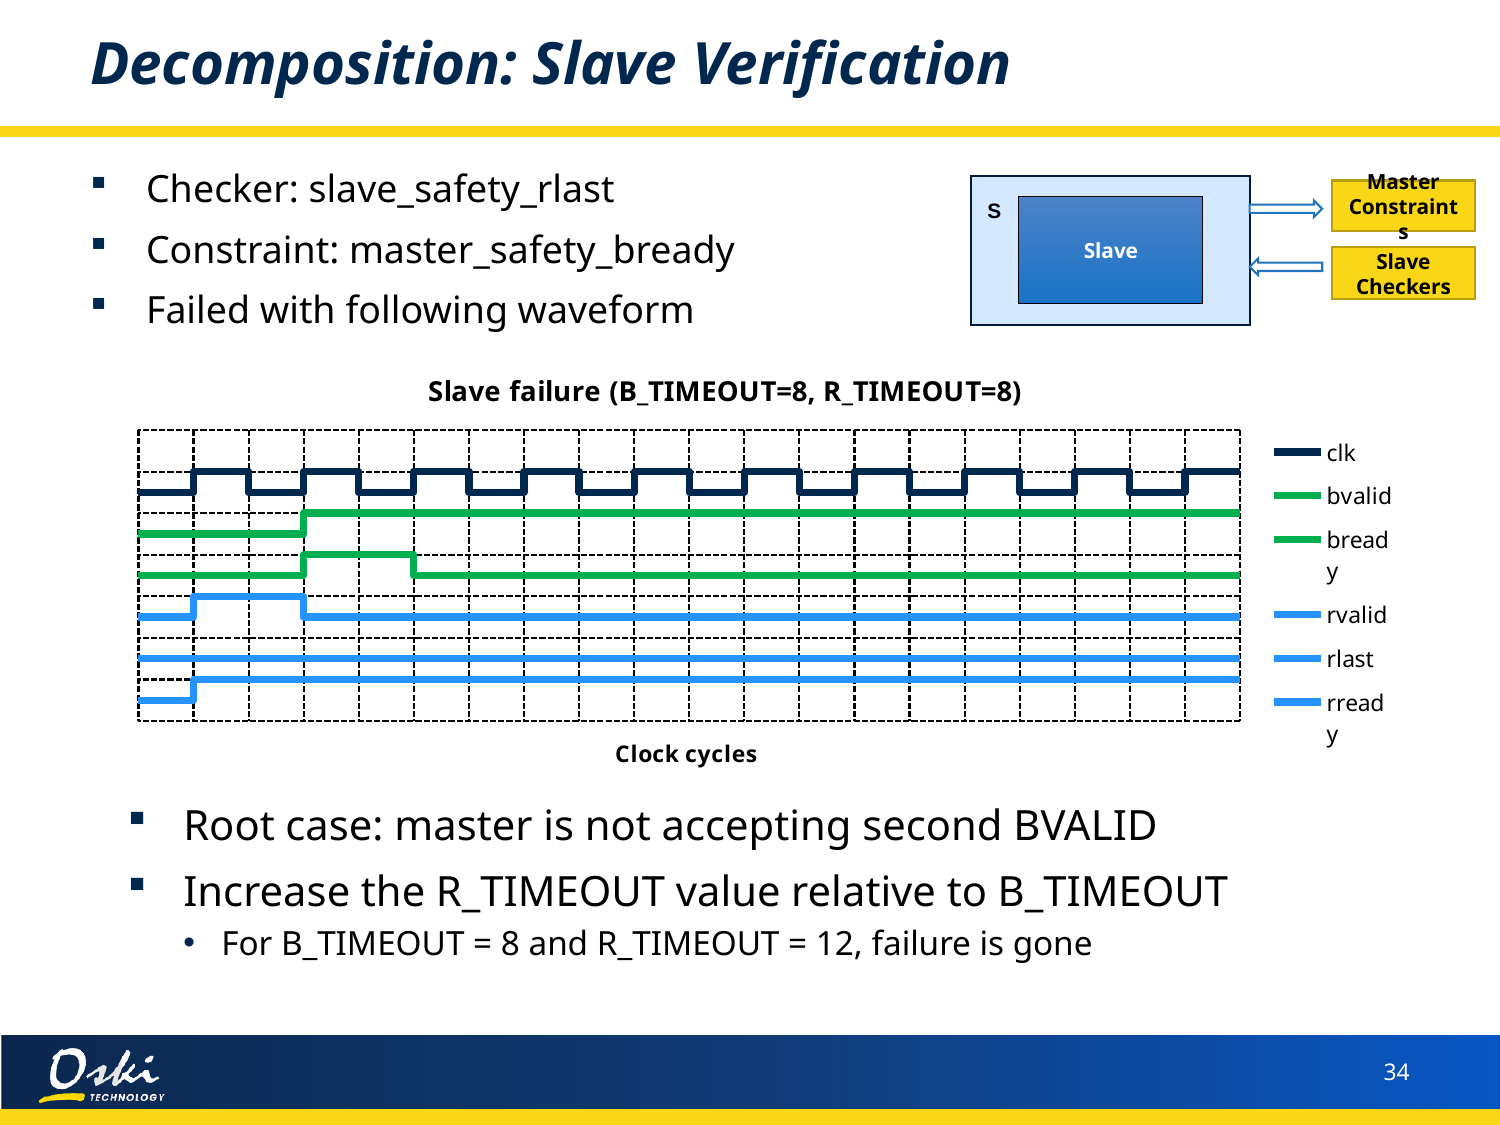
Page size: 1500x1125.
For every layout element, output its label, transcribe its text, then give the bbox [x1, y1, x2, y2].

list Checker: slave_safety_rlast Constraint: master_safety_bready Failed with following waveform [75, 157, 1425, 400]
chart [112, 349, 1413, 800]
title Decomposition: Slave Verification [75, 0, 1500, 132]
picture [2, 1035, 1499, 1109]
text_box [971, 162, 1475, 325]
text_box Root case: master is not accepting second BVALID Increase the R_TIMEOUT value relative to B_TIMEOUT For B_TIMEOUT = 8 and R_TIMEOUT = 12, failure is gone [112, 791, 1463, 1000]
slide_number 34 [1275, 1042, 1425, 1103]
